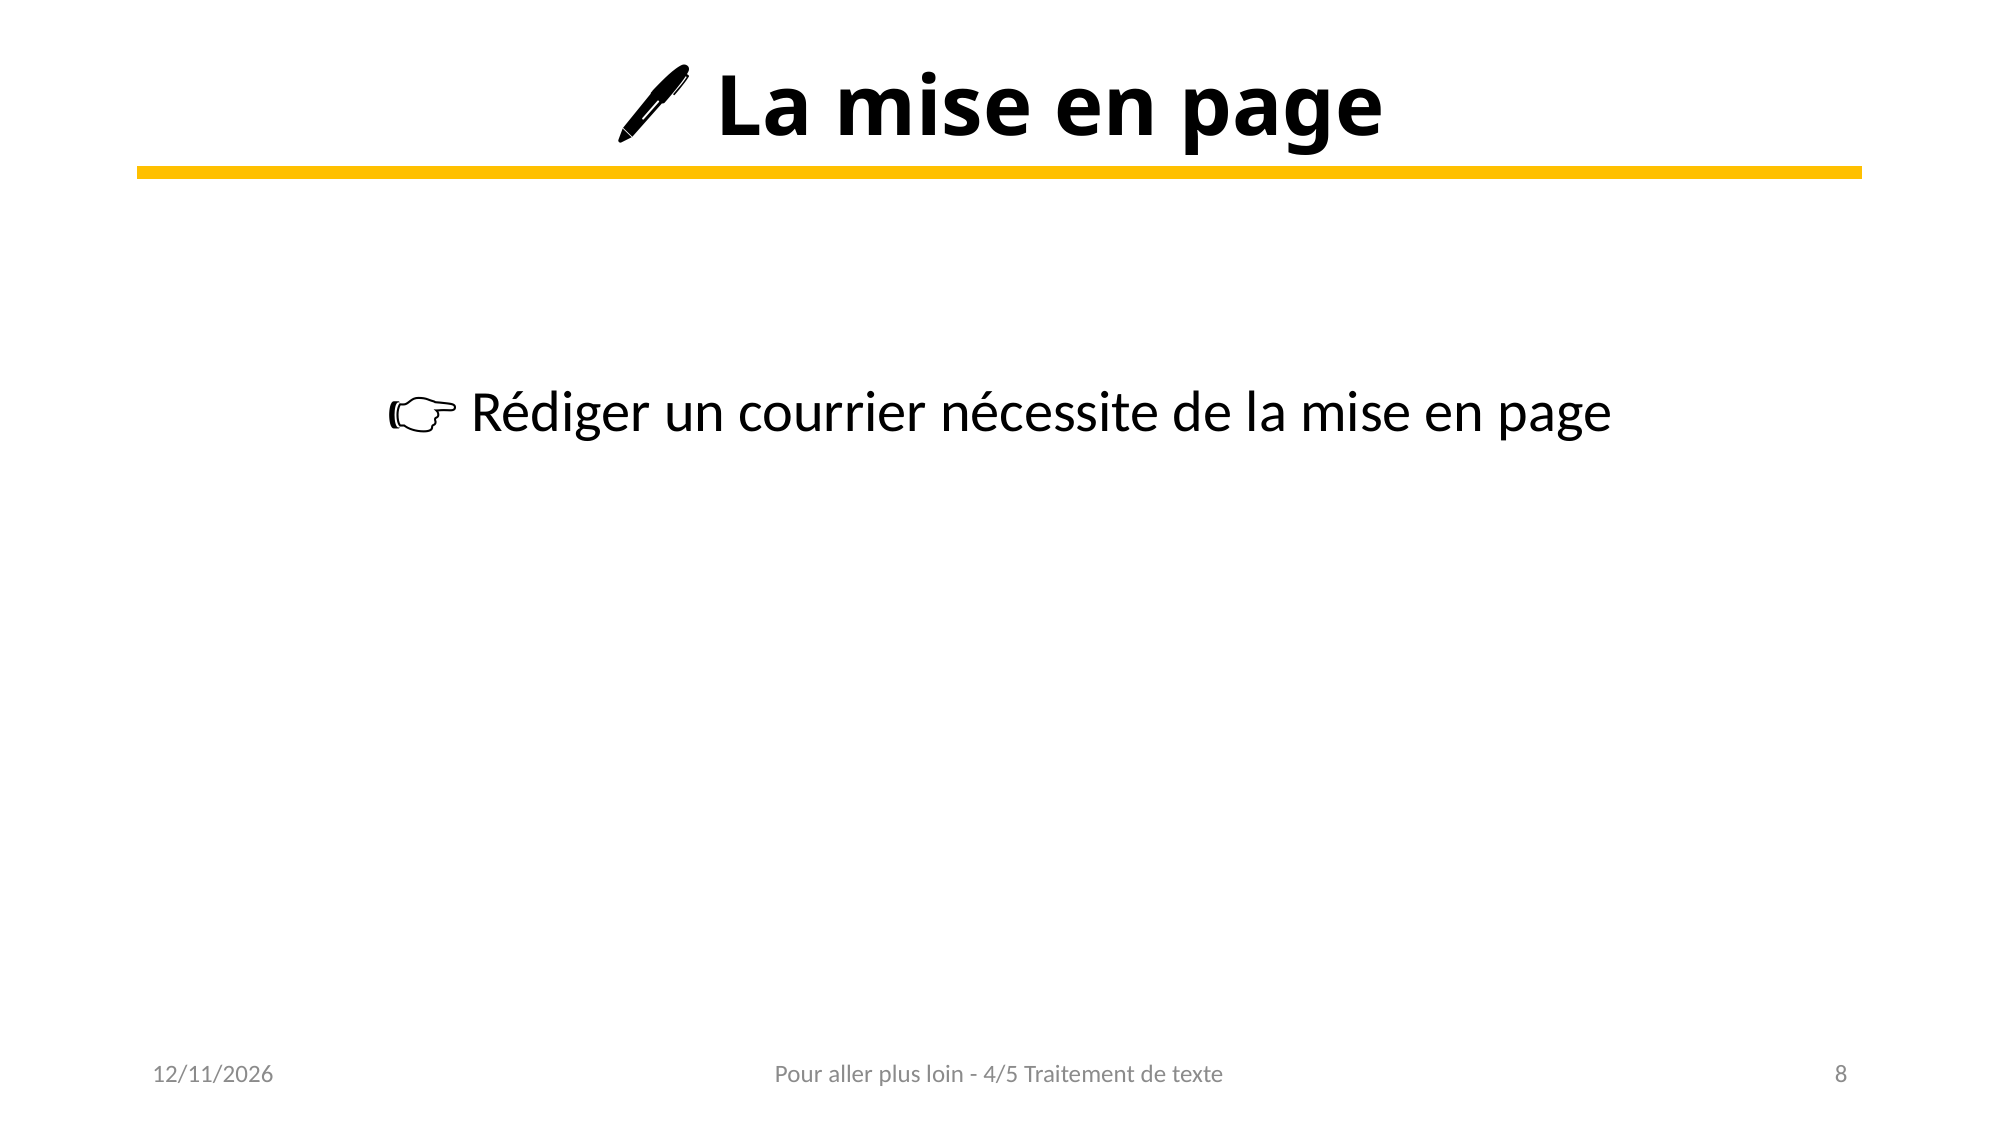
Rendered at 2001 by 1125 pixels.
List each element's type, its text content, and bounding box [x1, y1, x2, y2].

slide_number 8 [1412, 1042, 1863, 1103]
title 🖊 La mise en page [137, 0, 1863, 172]
footer Pour aller plus loin - 4/5 Traitement de texte [662, 1042, 1338, 1103]
title 🖊 La mise en page [137, 173, 1863, 218]
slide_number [137, 1042, 588, 1103]
text_box 👉 Rédiger un courrier nécessite de la mise en page [351, 366, 1649, 451]
